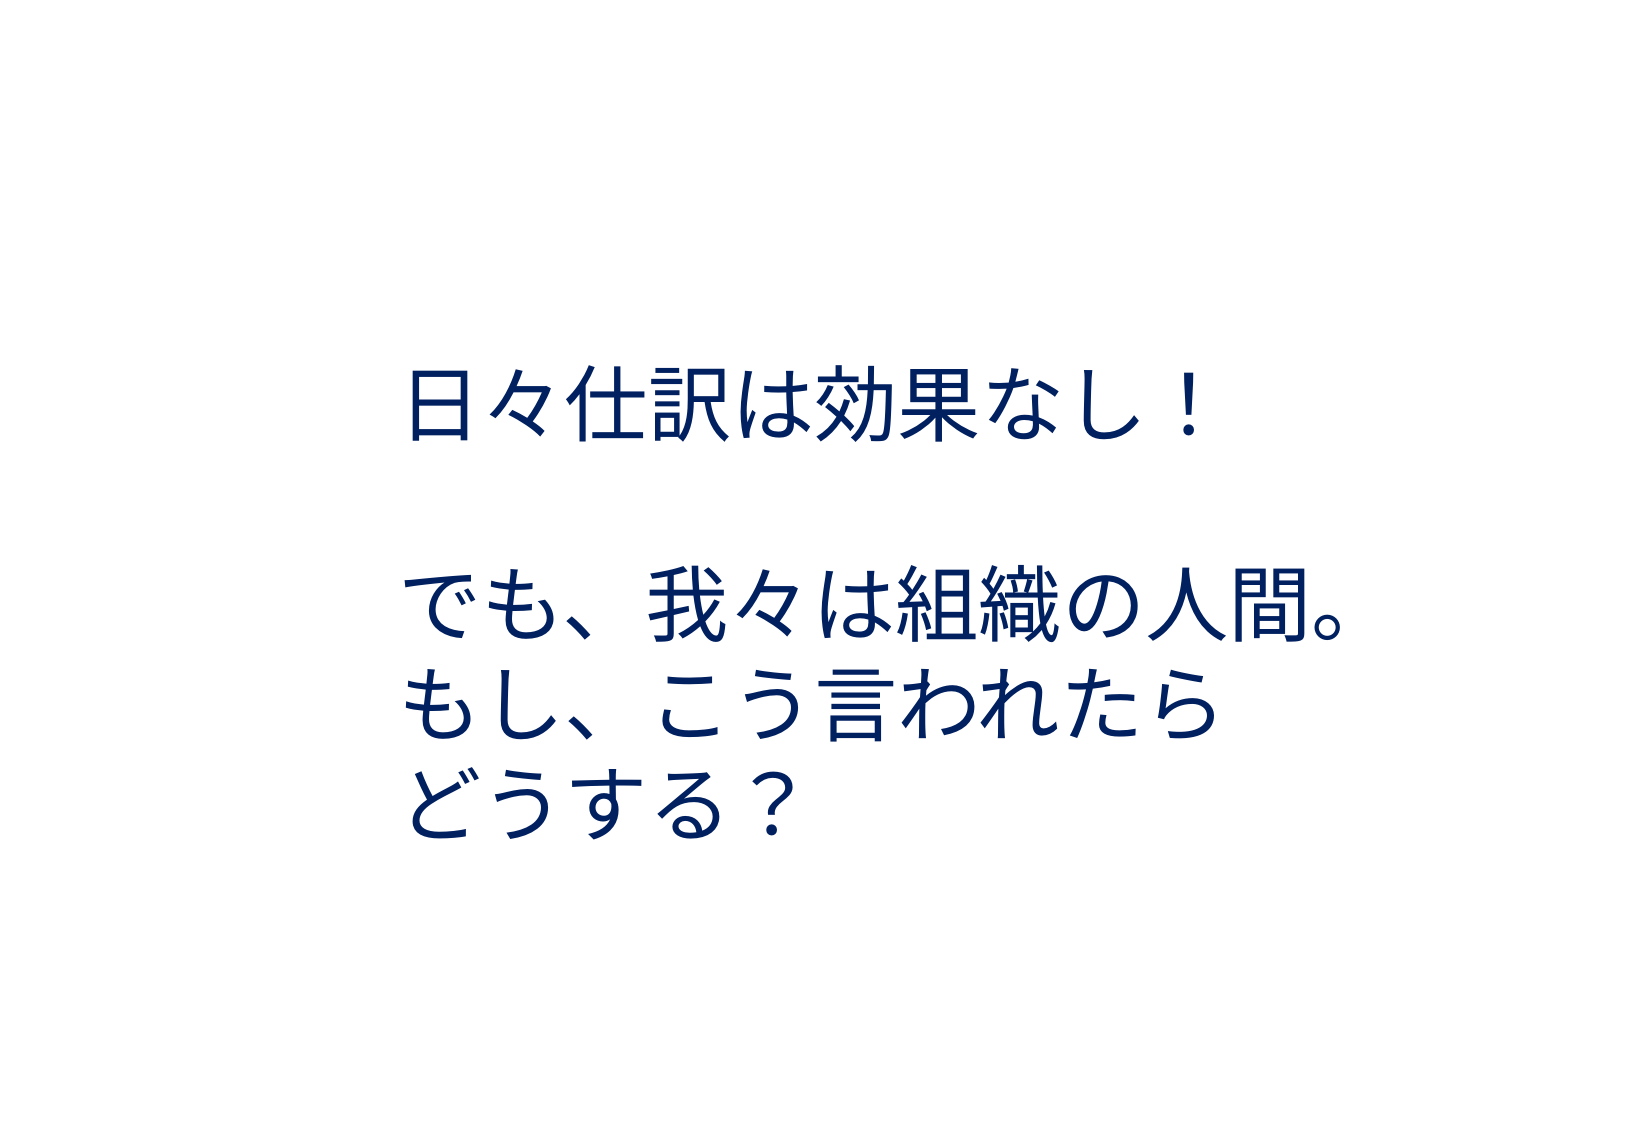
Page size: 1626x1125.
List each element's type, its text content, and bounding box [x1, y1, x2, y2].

text_box 日々仕訳は効果なし！ でも、我々は組織の人間。 もし、こう言われたら どうする？ [383, 345, 1412, 860]
